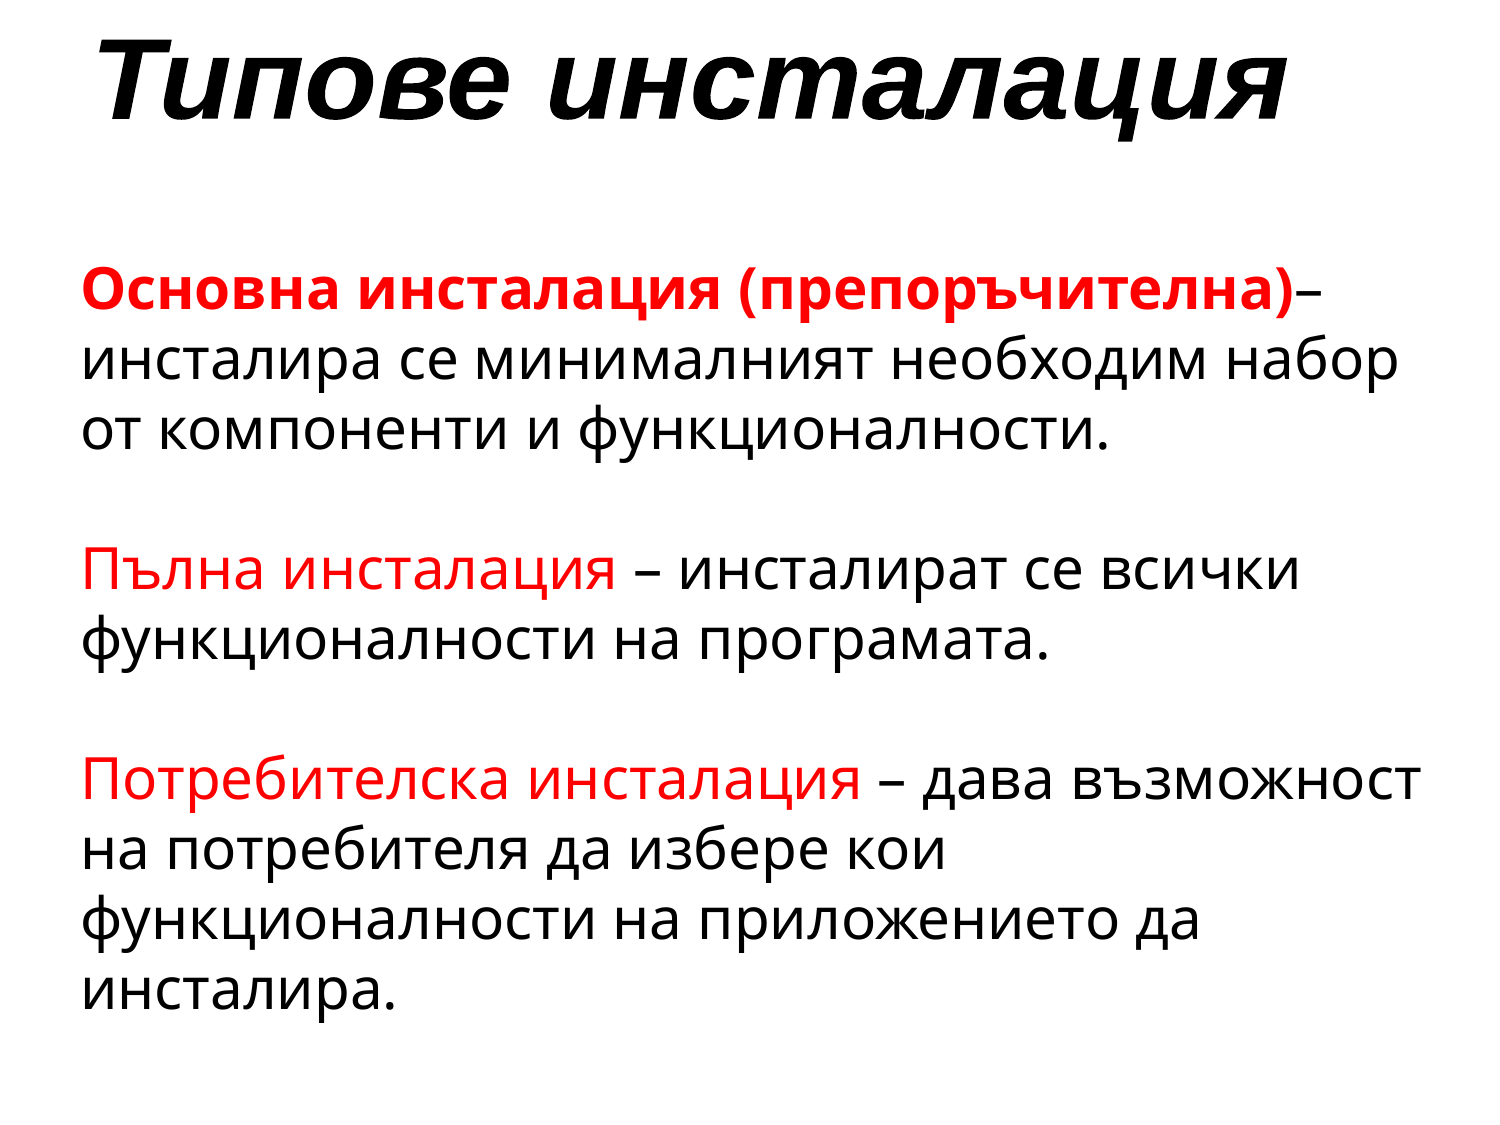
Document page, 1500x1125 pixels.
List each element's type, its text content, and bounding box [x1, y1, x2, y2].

text_box Основна инсталация (препоръчителна)– инсталира се минималният необходим набор от компоненти и функционалности. Пълна инсталация – инсталират се всички функционалности на програмата. Потребителска инсталация – дава възможност на потребителя да избере кои функционалности на приложението да инсталира. [64, 243, 1453, 1029]
